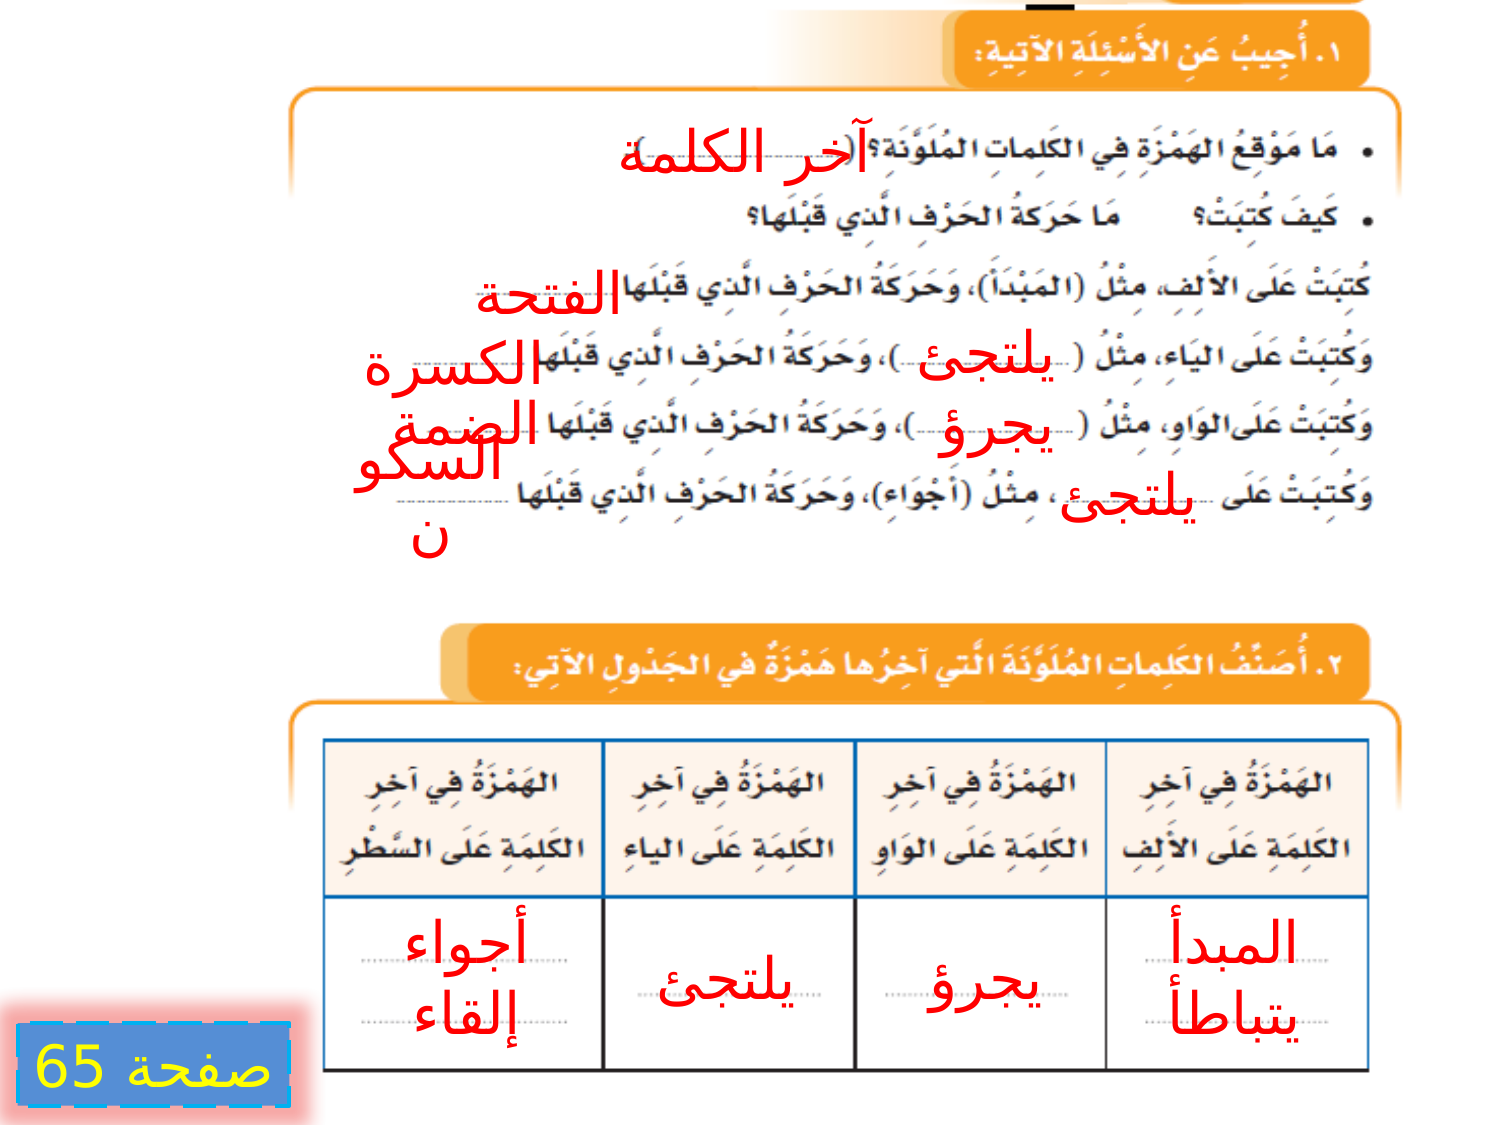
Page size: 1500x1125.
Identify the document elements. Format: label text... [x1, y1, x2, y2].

picture [265, 0, 1418, 1078]
text_box صفحة 65 [16, 1021, 291, 1108]
